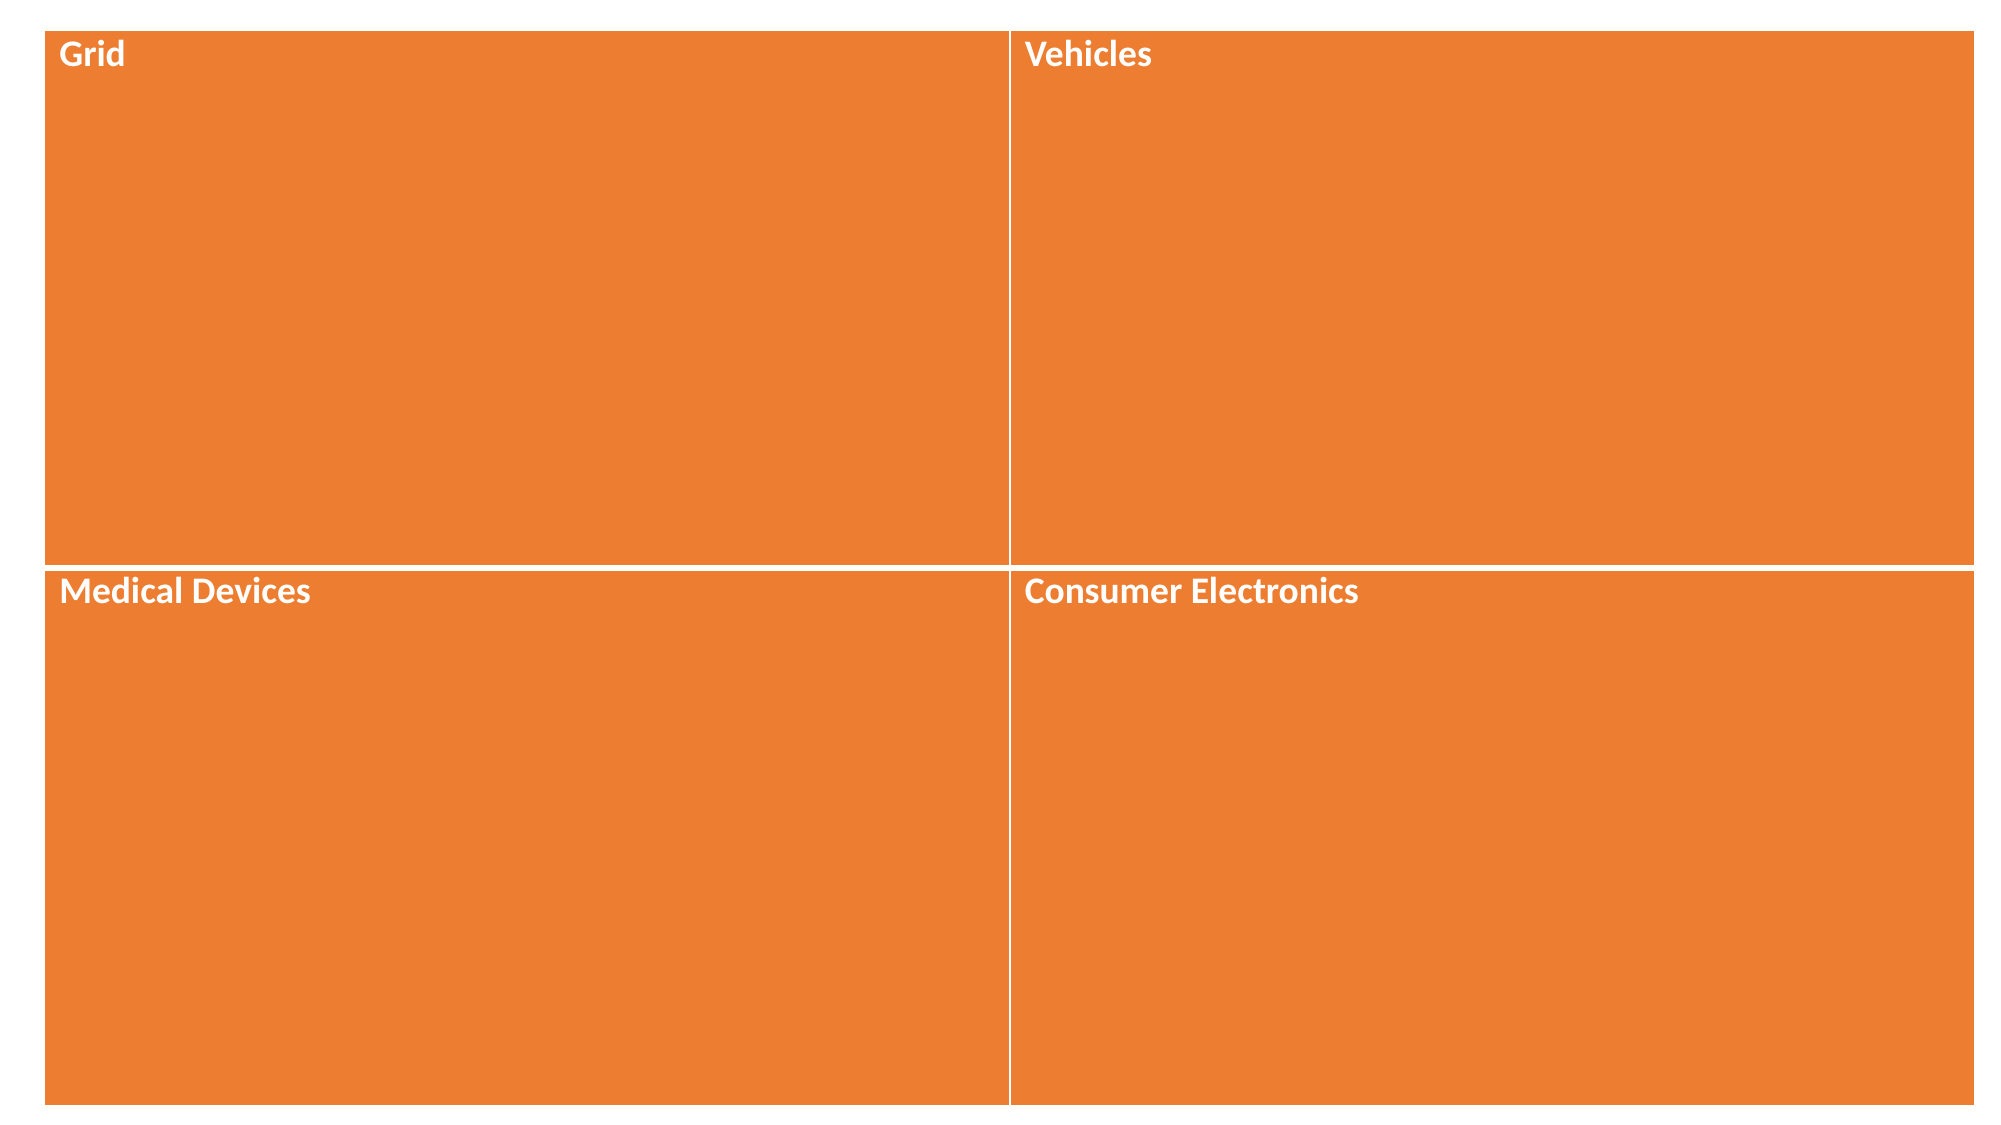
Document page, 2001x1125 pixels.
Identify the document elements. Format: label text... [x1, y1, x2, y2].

table_header Vehicles [1011, 31, 1974, 565]
table_cell Medical Devices [45, 571, 1009, 1105]
table_header Grid [45, 31, 1009, 565]
table_cell Consumer Electronics [1011, 571, 1974, 1105]
